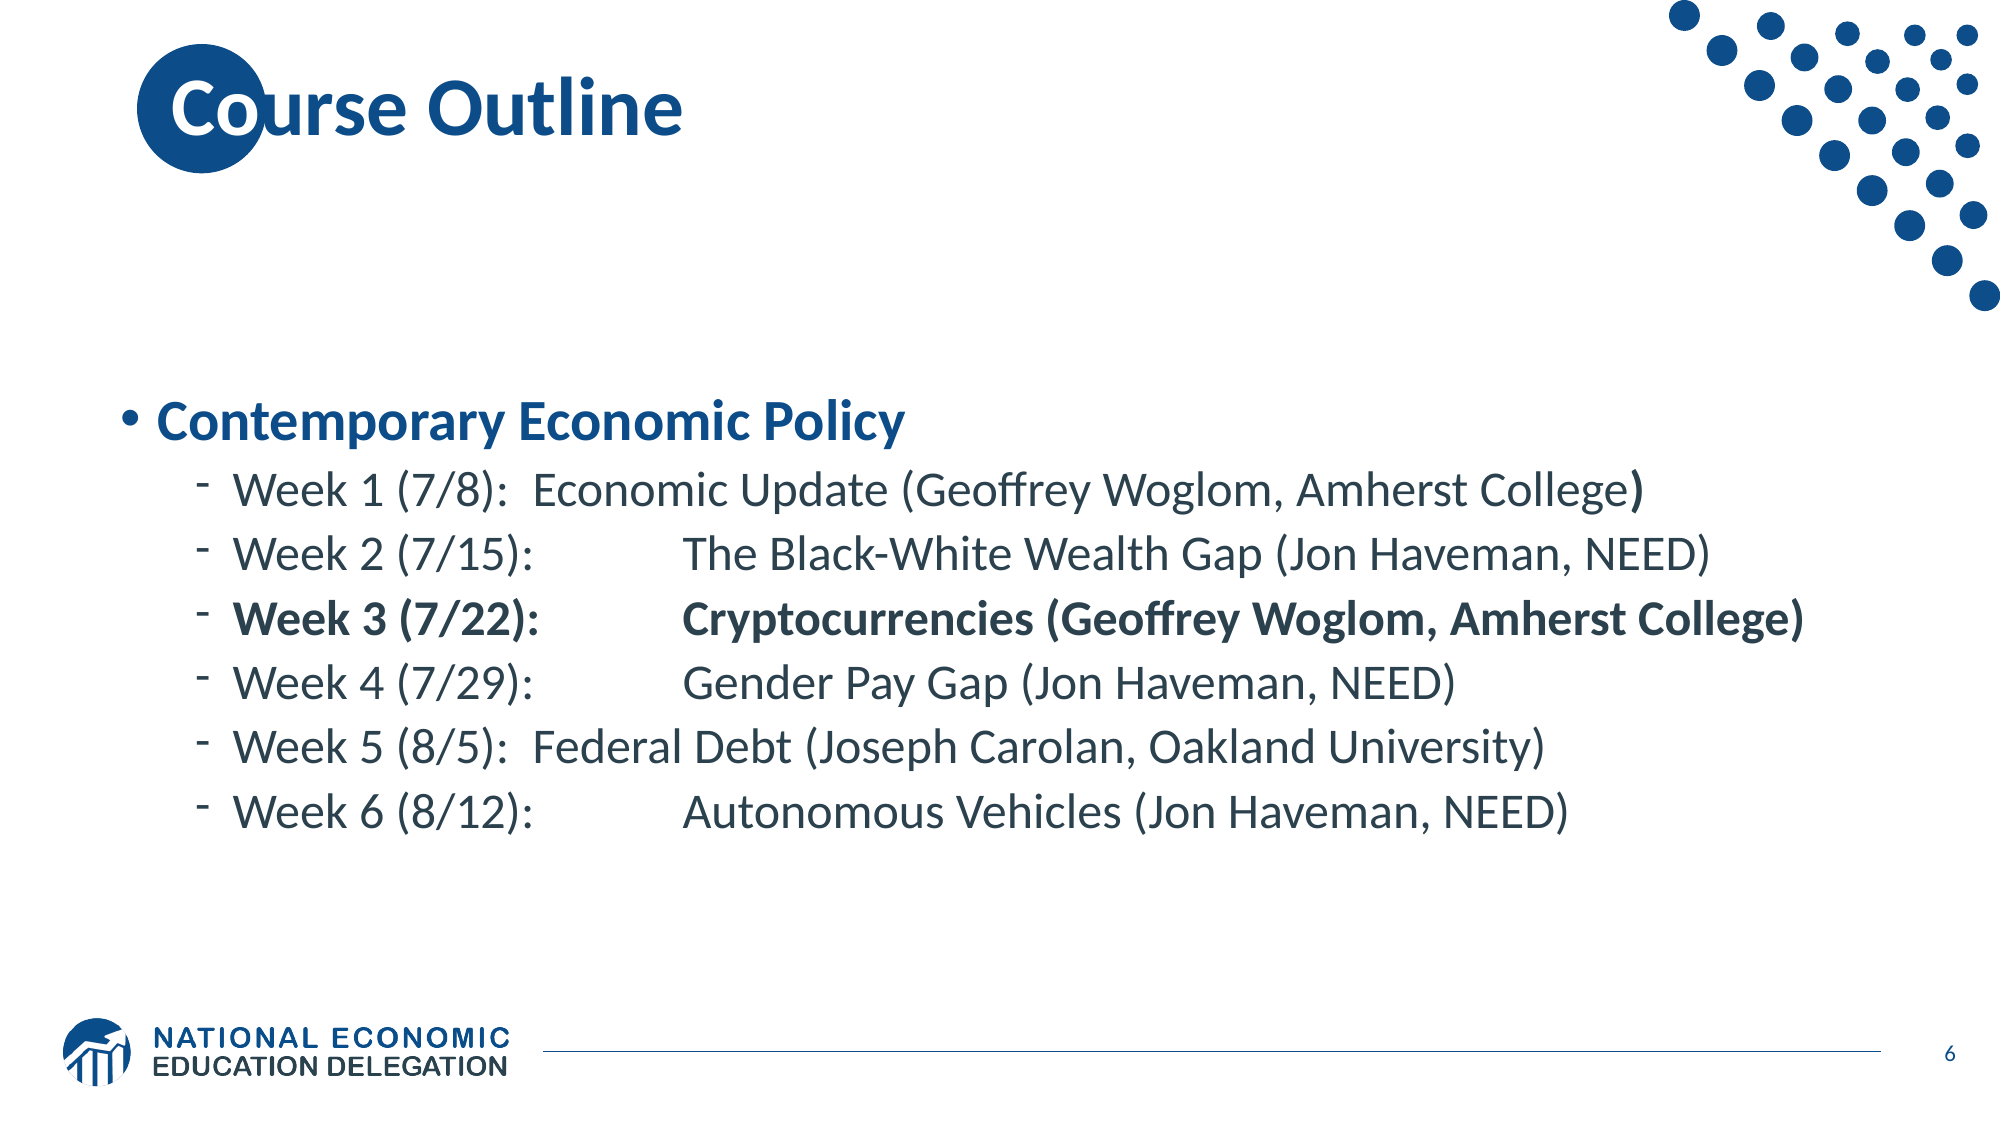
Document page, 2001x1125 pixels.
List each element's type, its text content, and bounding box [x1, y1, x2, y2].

list Contemporary Economic Policy Week 1 (7/8): Economic Update (Geoffrey Woglom, Amherst College) Week 2 (7/15): The Black-White Wealth Gap (Jon Haveman, NEED) Week 3 (7/22): Cryptocurrencies (Geoffrey Woglom, Amherst College) Week 4 (7/29): Gender Pay Gap (Jon Haveman, NEED) Week 5 (8/5): Federal Debt (Joseph Carolan, Oakland University) Week 6 (8/12): Autonomous Vehicles (Jon Haveman, NEED) [105, 257, 1972, 972]
picture [55, 1013, 520, 1091]
title Course Outline [137, 0, 1863, 218]
slide_number 6 [1521, 1022, 1972, 1082]
